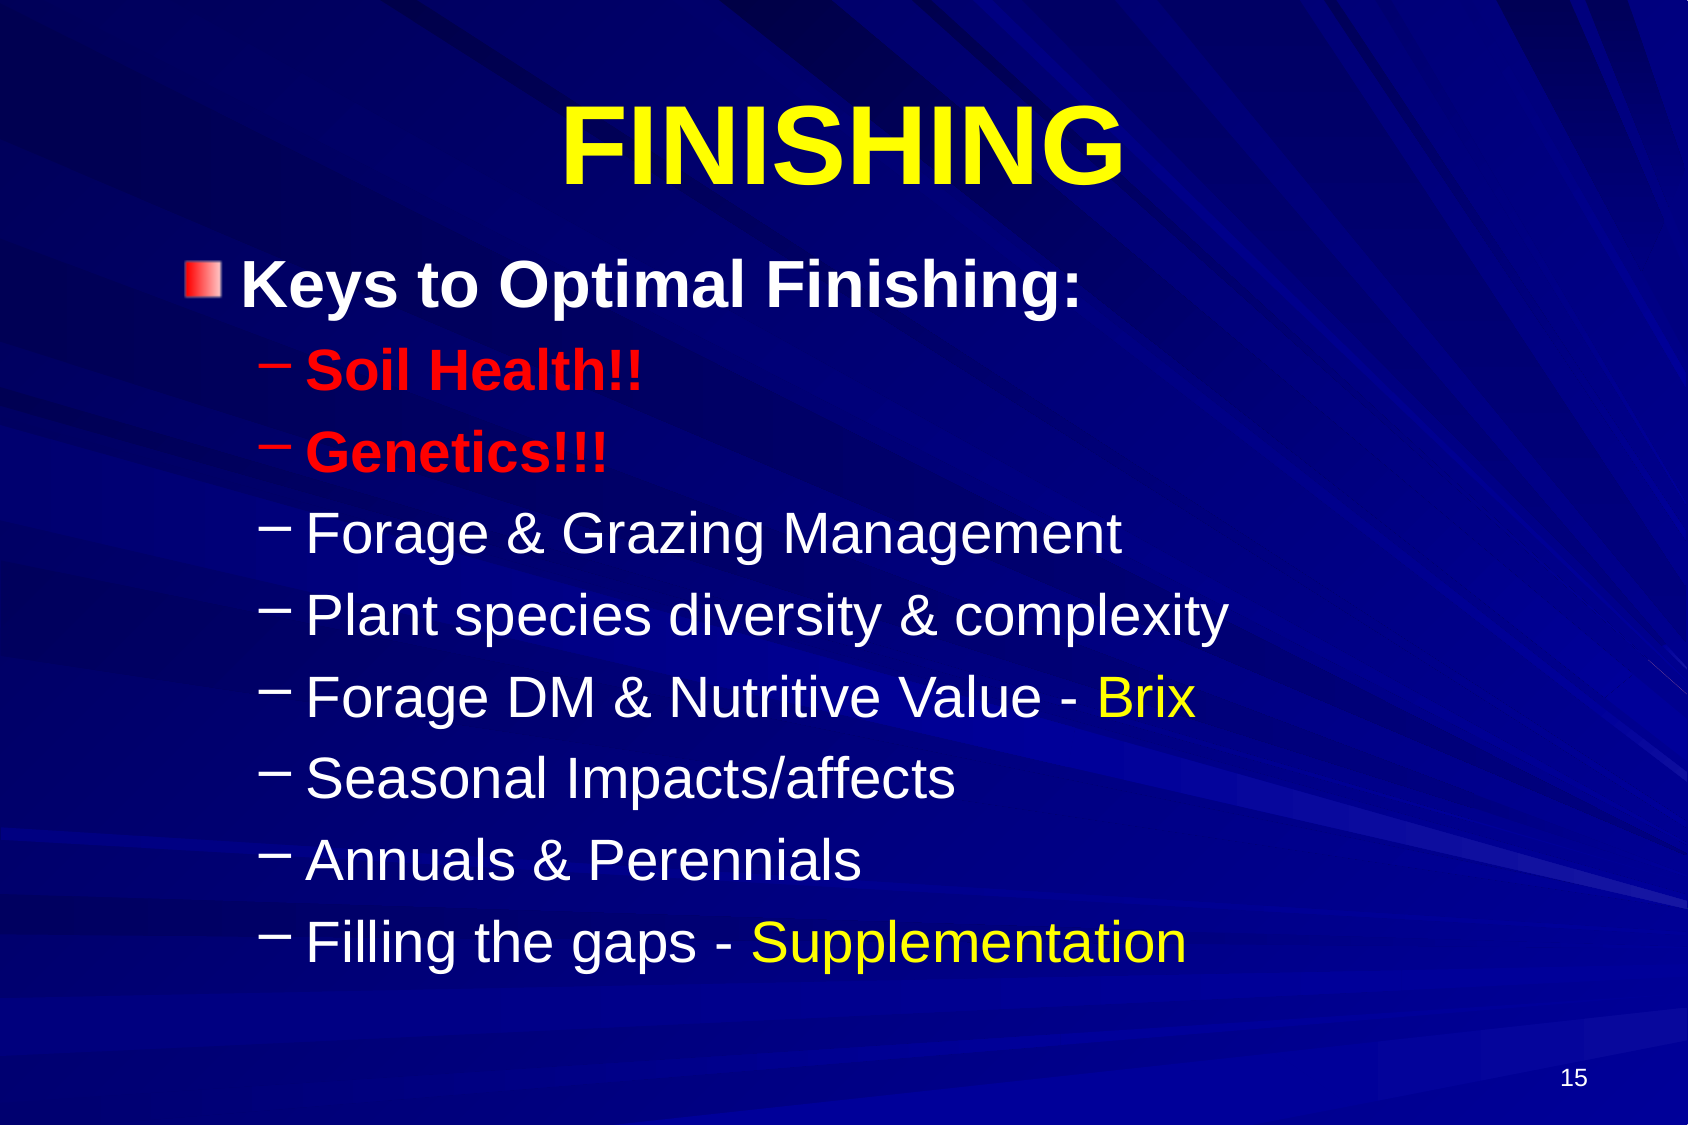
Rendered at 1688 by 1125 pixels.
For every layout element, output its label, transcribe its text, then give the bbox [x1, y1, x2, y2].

title FINISHING [84, 45, 1604, 234]
slide_number 15 [1209, 1024, 1604, 1100]
picture [183, 259, 226, 302]
list Keys to Optimal Finishing: Soil Health!! Genetics!!! Forage & Grazing Management Plant species diversity & complexity Forage DM & Nutritive Value - Brix Seasonal Impacts/affects Annuals & Perennials Filling the gaps - Supplementation [168, 233, 1519, 1050]
